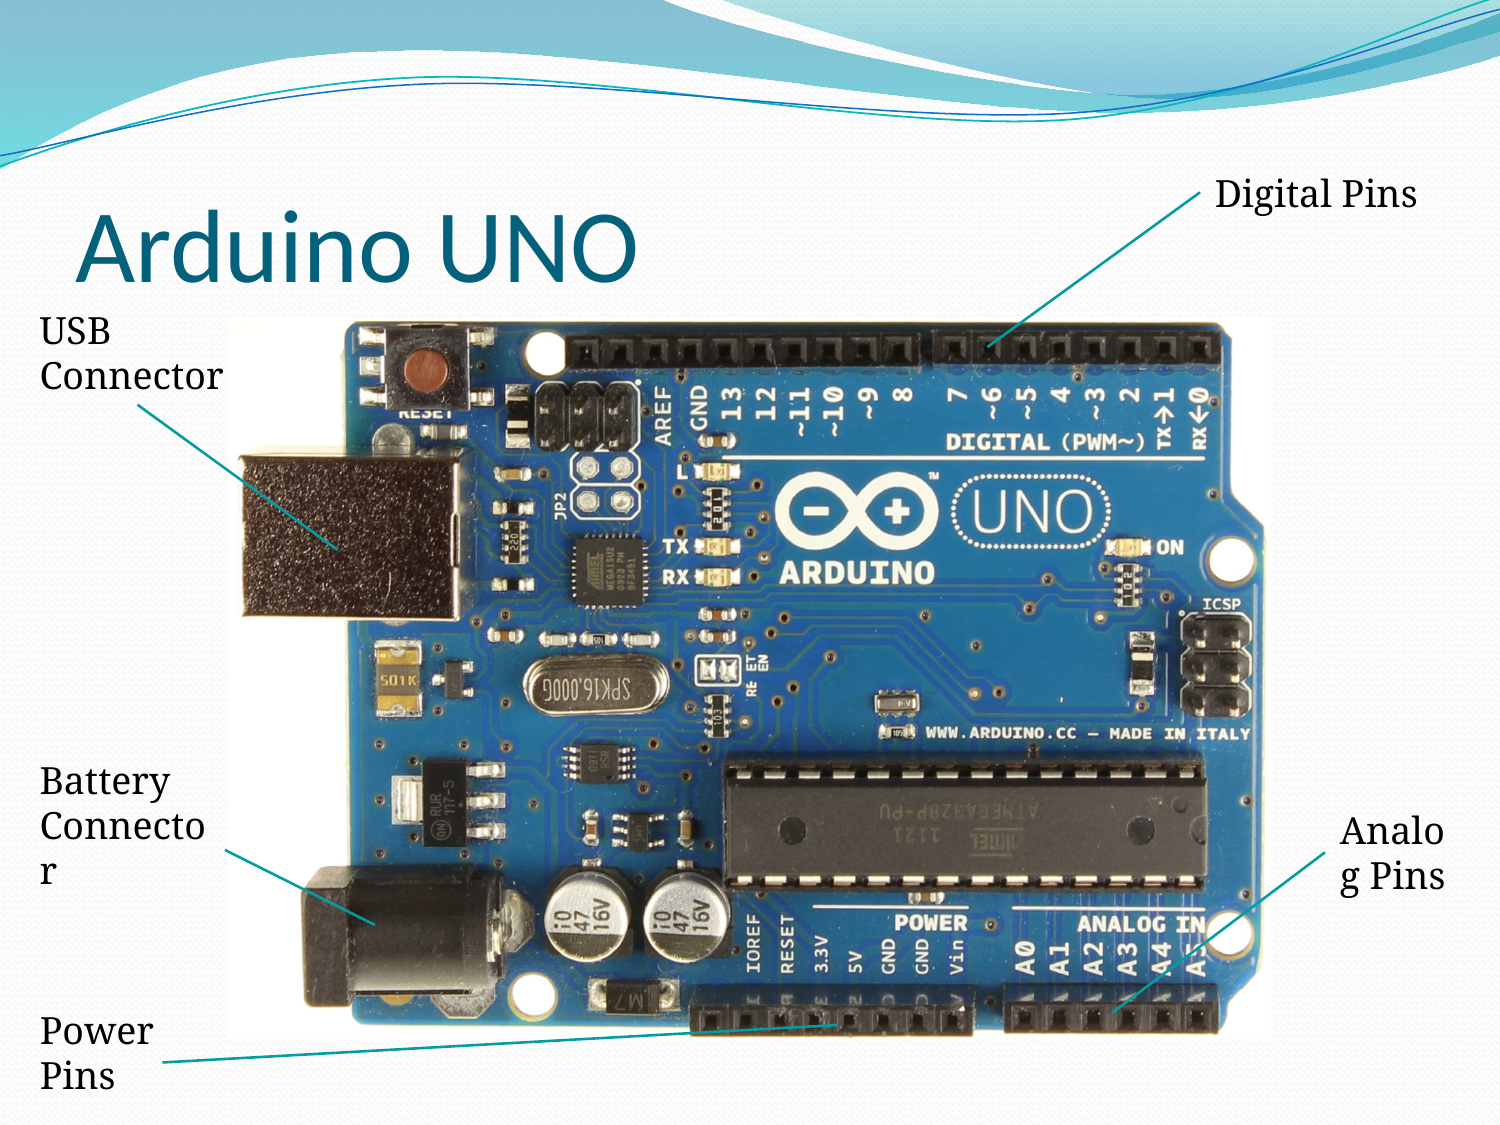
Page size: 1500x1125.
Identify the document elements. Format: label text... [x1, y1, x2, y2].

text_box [137, 405, 338, 551]
text_box USB Connector [24, 299, 250, 405]
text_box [162, 1024, 838, 1063]
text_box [1112, 852, 1326, 1013]
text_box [987, 192, 1201, 348]
text_box Analog Pins [1324, 799, 1475, 905]
text_box Digital Pins [1200, 162, 1475, 223]
text_box Power Pins [24, 999, 225, 1105]
text_box Battery Connector [24, 749, 221, 900]
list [228, 317, 1272, 1038]
title Arduino UNO [75, 115, 1425, 303]
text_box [224, 849, 376, 926]
